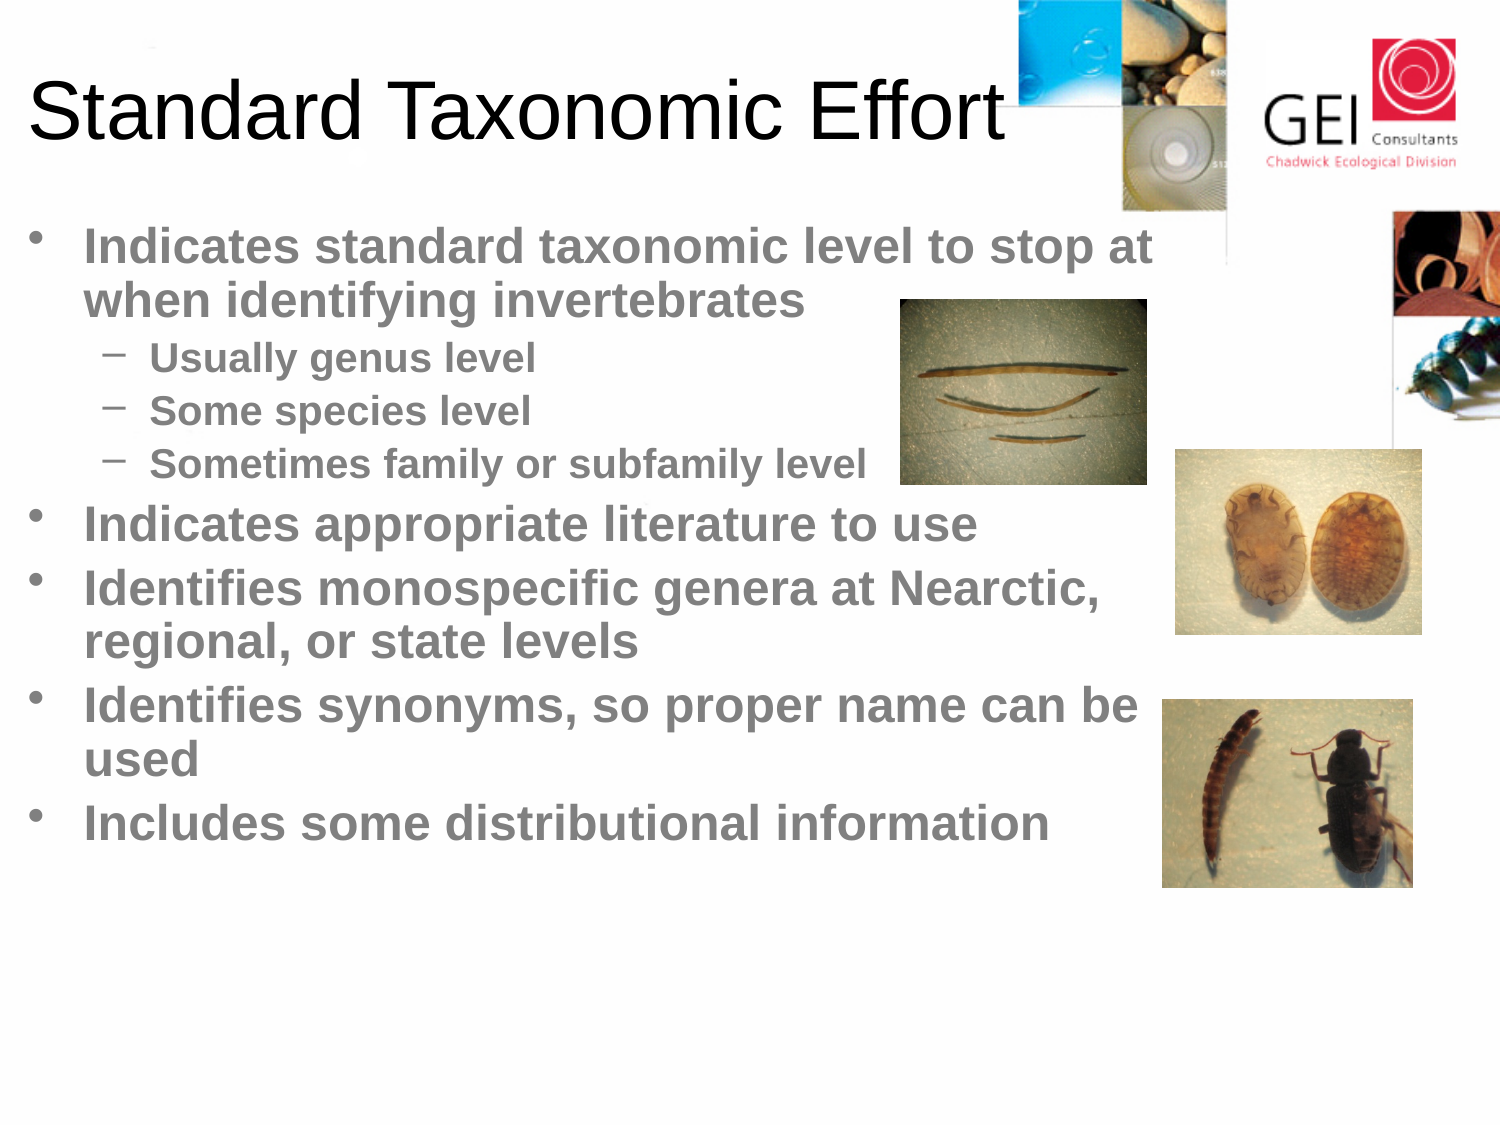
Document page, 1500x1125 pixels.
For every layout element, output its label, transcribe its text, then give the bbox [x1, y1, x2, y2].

picture [0, 0, 1500, 1125]
list Indicates standard taxonomic level to stop at when identifying invertebrates Usually genus level Some species level Sometimes family or subfamily level Indicates appropriate literature to use Identifies monospecific genera at Nearctic, regional, or state levels Identifies synonyms, so proper name can be used Includes some distributional information [12, 212, 1251, 1076]
title Standard Taxonomic Effort [12, 12, 1288, 201]
picture [1033, 0, 1039, 7]
